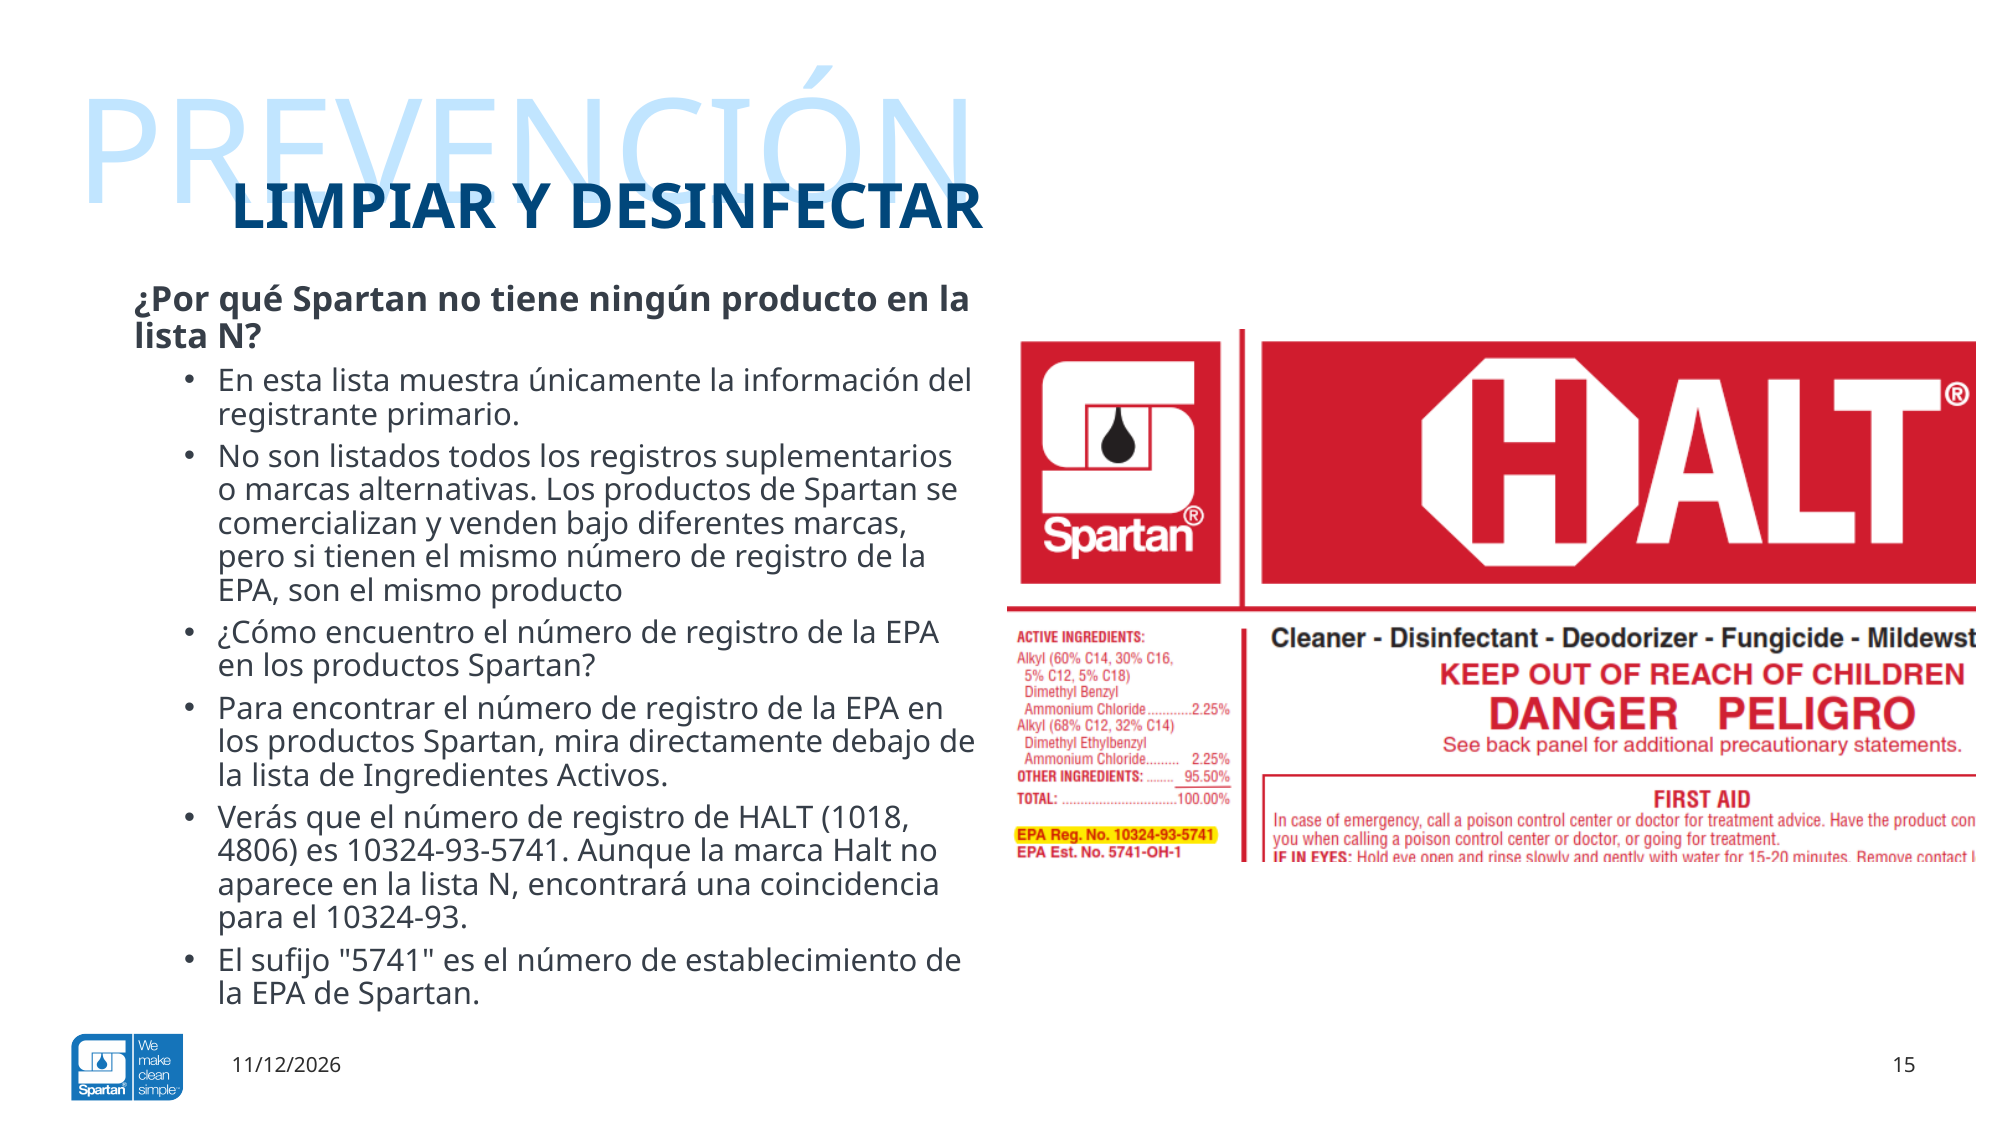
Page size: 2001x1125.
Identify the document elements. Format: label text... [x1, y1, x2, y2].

slide_number 15 [1840, 1036, 1931, 1097]
list ¿Por qué Spartan no tiene ningún producto en la lista N? En esta lista muestra únicamente la información del registrante primario. No son listados todos los registros suplementarios o marcas alternativas. Los productos de Spartan se comercializan y venden bajo diferentes marcas, pero si tienen el mismo número de registro de la EPA, son el mismo producto ¿Cómo encuentro el número de registro de la EPA en los productos Spartan? Para encontrar el número de registro de la EPA en los productos Spartan, mira directamente debajo de la lista de Ingredientes Activos. Verás que el número de registro de HALT (1018, 4806) es 10324-93-5741. Aunque la marca Halt no aparece en la lista N, encontrará una coincidencia para el 10324-93. El sufijo "5741" es el número de establecimiento de la EPA de Spartan. [116, 273, 993, 1023]
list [1003, 322, 1979, 862]
list prevención [60, 69, 1941, 263]
title Limpiar y desinfectar [215, 166, 1941, 277]
picture [55, 999, 201, 1125]
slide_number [216, 1036, 398, 1097]
